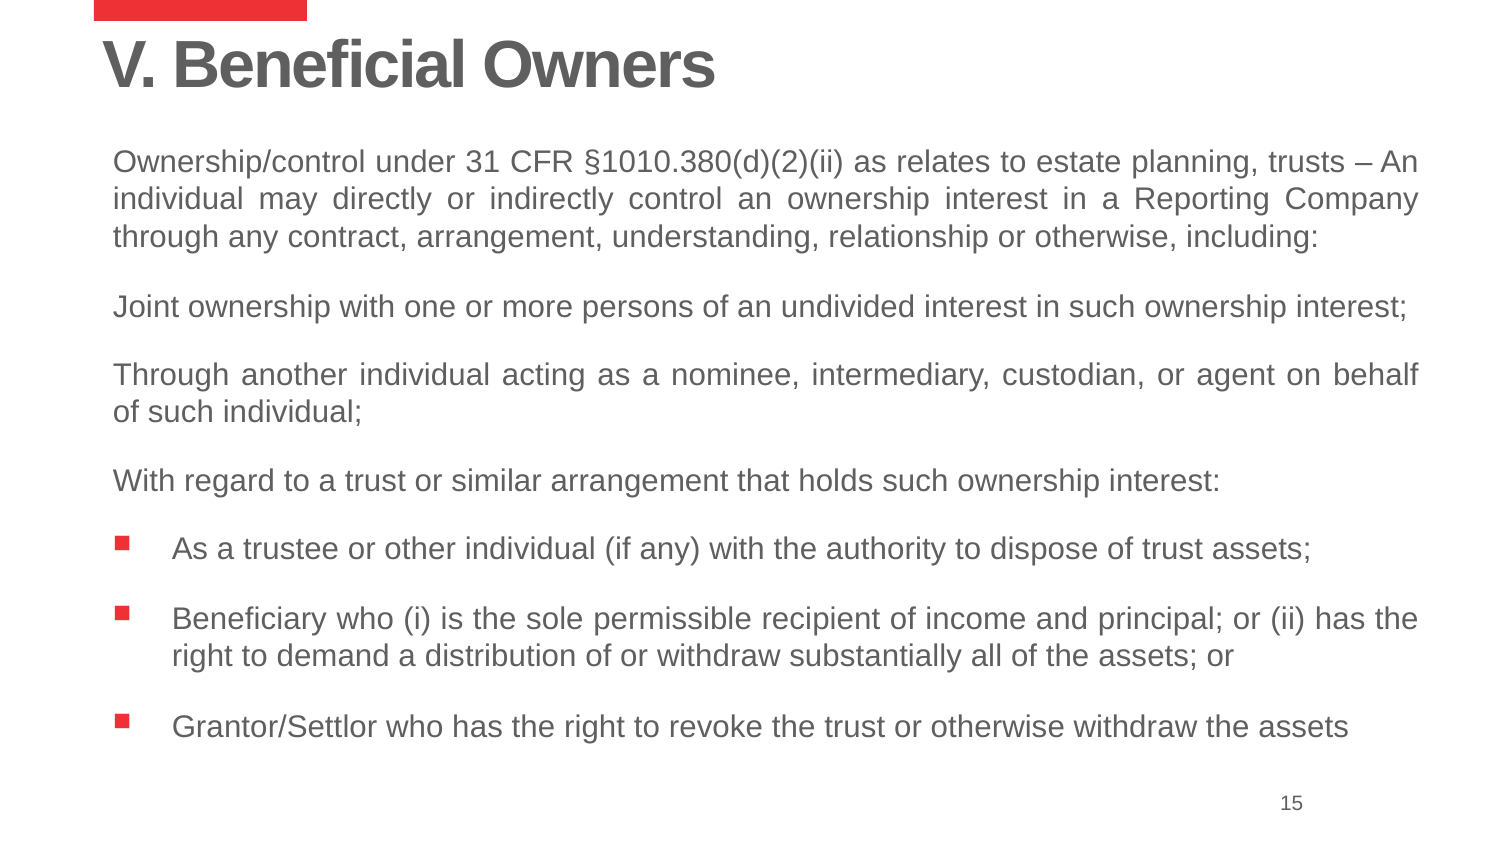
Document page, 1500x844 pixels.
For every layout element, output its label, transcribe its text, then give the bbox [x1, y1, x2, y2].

slide_number 15 [1228, 779, 1304, 824]
list Ownership/control under 31 CFR §1010.380(d)(2)(ii) as relates to estate planning, trusts – An individual may directly or indirectly control an ownership interest in a Reporting Company through any contract, arrangement, understanding, relationship or otherwise, including: Joint ownership with one or more persons of an undivided interest in such ownership interest; Through another individual acting as a nominee, intermediary, custodian, or agent on behalf of such individual; With regard to a trust or similar arrangement that holds such ownership interest: As a trustee or other individual (if any) with the authority to dispose of trust assets; Beneficiary who (i) is the sole permissible recipient of income and principal; or (ii) has the right to demand a distribution of or withdraw substantially all of the assets; or Grantor/Settlor who has the right to revoke the trust or otherwise withdraw the assets [112, 140, 1422, 703]
title V. Beneficial Owners [102, 29, 1422, 105]
